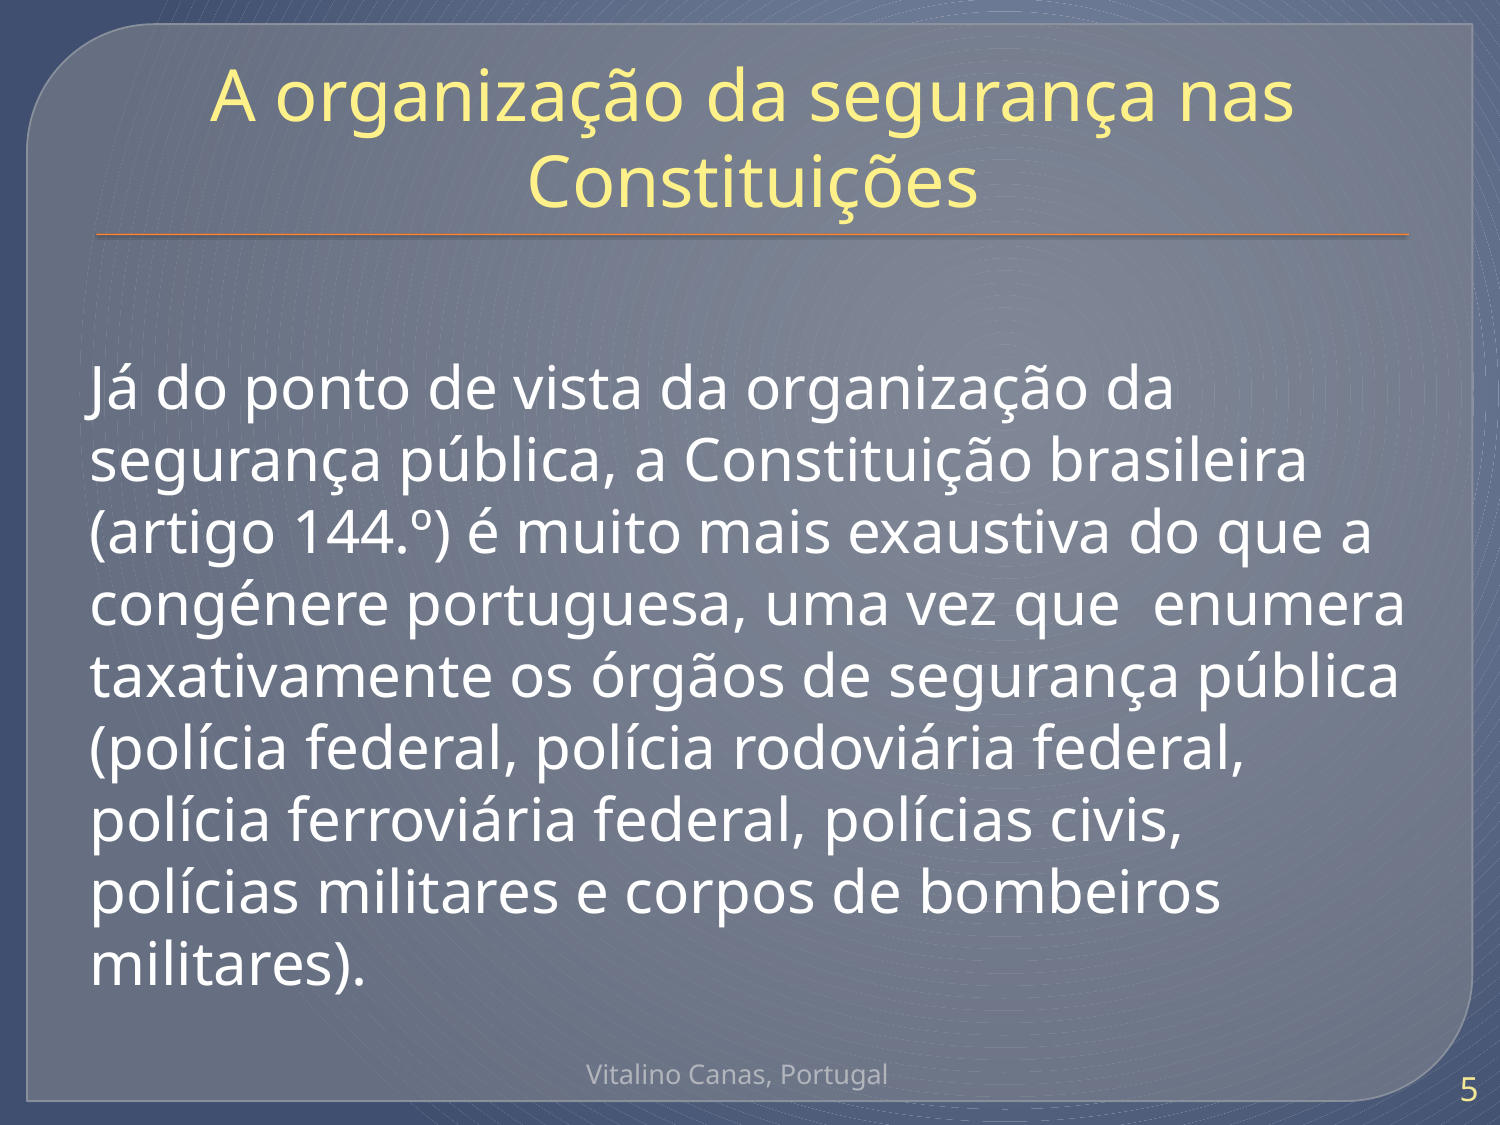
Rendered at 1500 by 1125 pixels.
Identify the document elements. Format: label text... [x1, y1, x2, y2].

footer Vitalino Canas, Portugal [212, 1050, 904, 1095]
slide_number 5 [1417, 1068, 1494, 1114]
title A organização da segurança nas Constituições [75, 41, 1425, 230]
list Já do ponto de vista da organização da segurança pública, a Constituição brasileira (artigo 144.º) é muito mais exaustiva do que a congénere portuguesa, uma vez que enumera taxativamente os órgãos de segurança pública (polícia federal, polícia rodoviária federal, polícia ferroviária federal, polícias civis, polícias militares e corpos de bombeiros militares). [75, 270, 1425, 1013]
